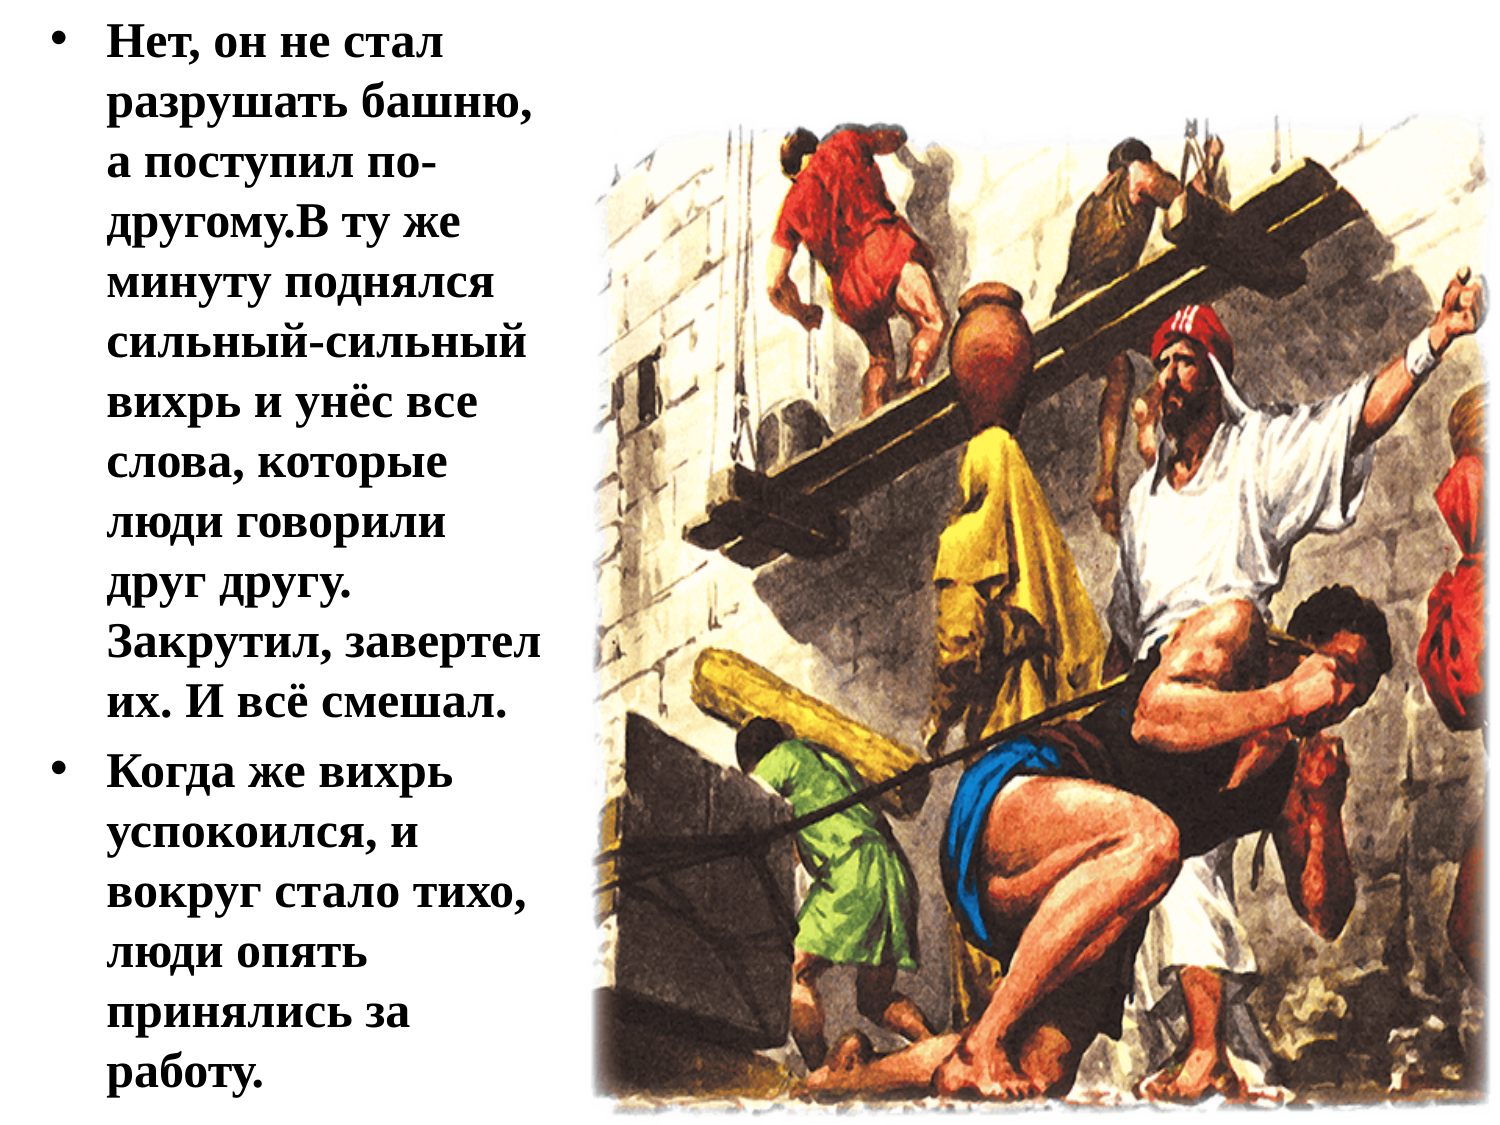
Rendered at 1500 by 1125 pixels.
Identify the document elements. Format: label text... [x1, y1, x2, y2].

picture [585, 105, 1500, 1125]
list Нет, он не стал разрушать башню, а поступил по-другому.В ту же минуту поднялся сильный-сильный вихрь и унёс все слова, которые люди говорили друг другу. Закрутил, завертел их. И всё смешал. Когда же вихрь успокоился, и вокруг стало тихо, люди опять принялись за работу. [35, 0, 575, 1005]
